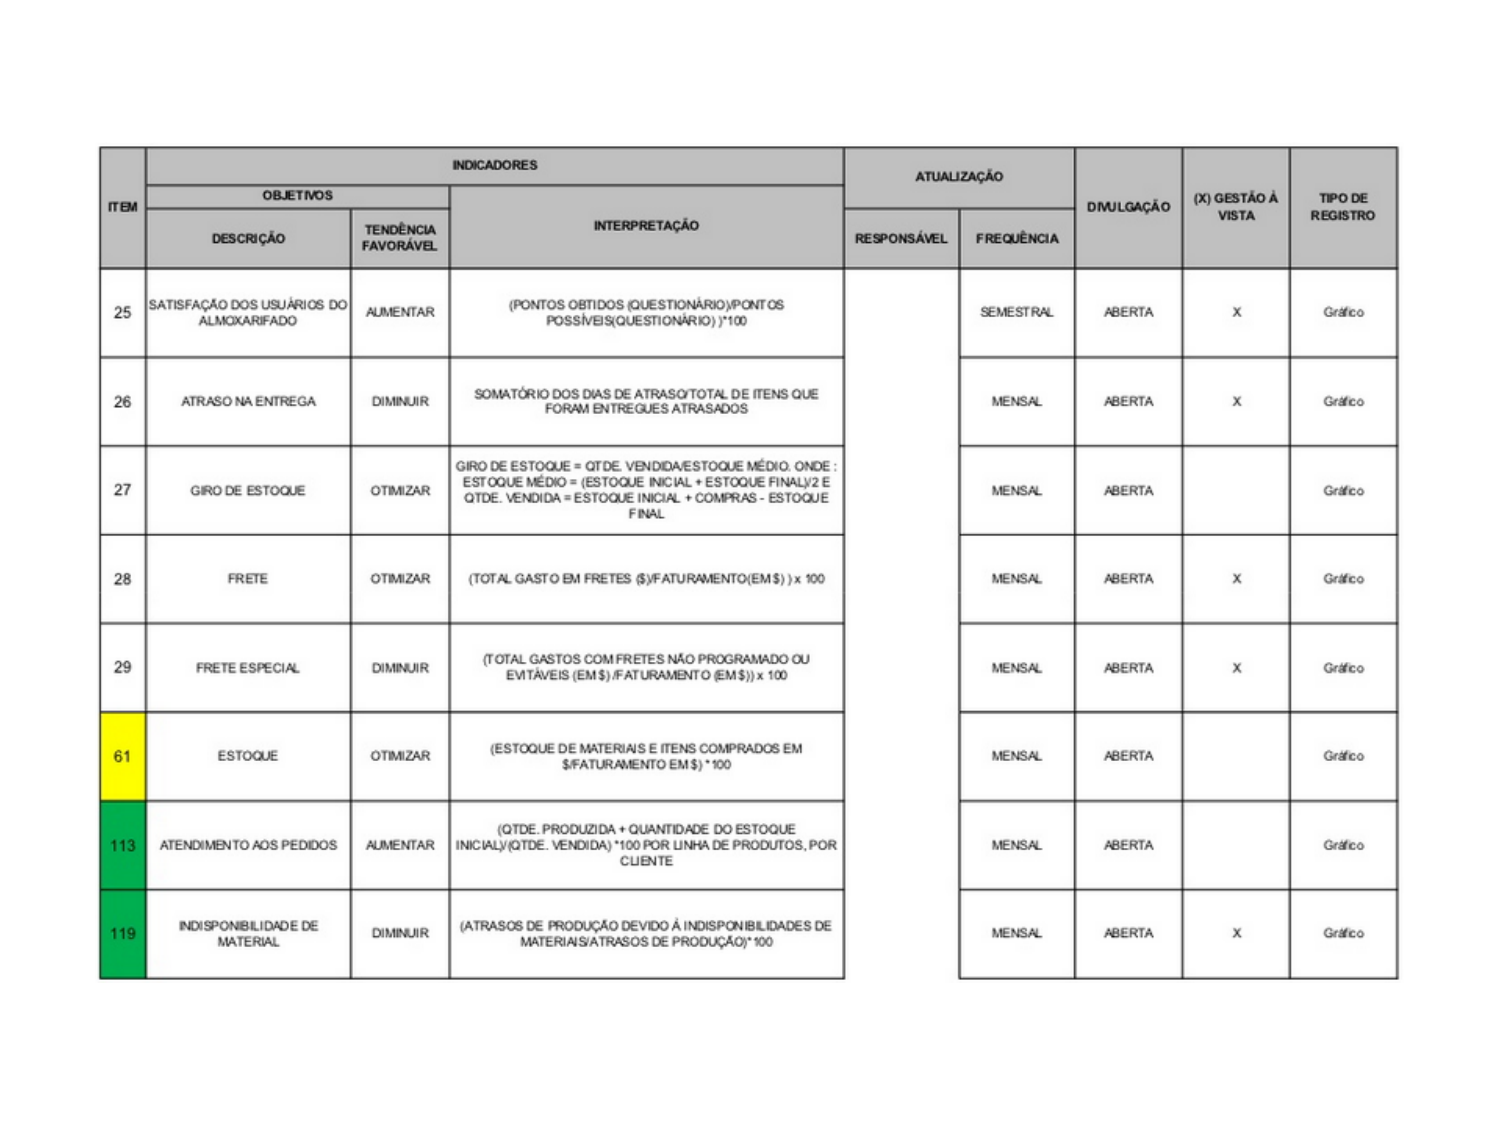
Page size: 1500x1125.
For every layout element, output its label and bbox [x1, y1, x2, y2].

picture [95, 141, 1405, 984]
